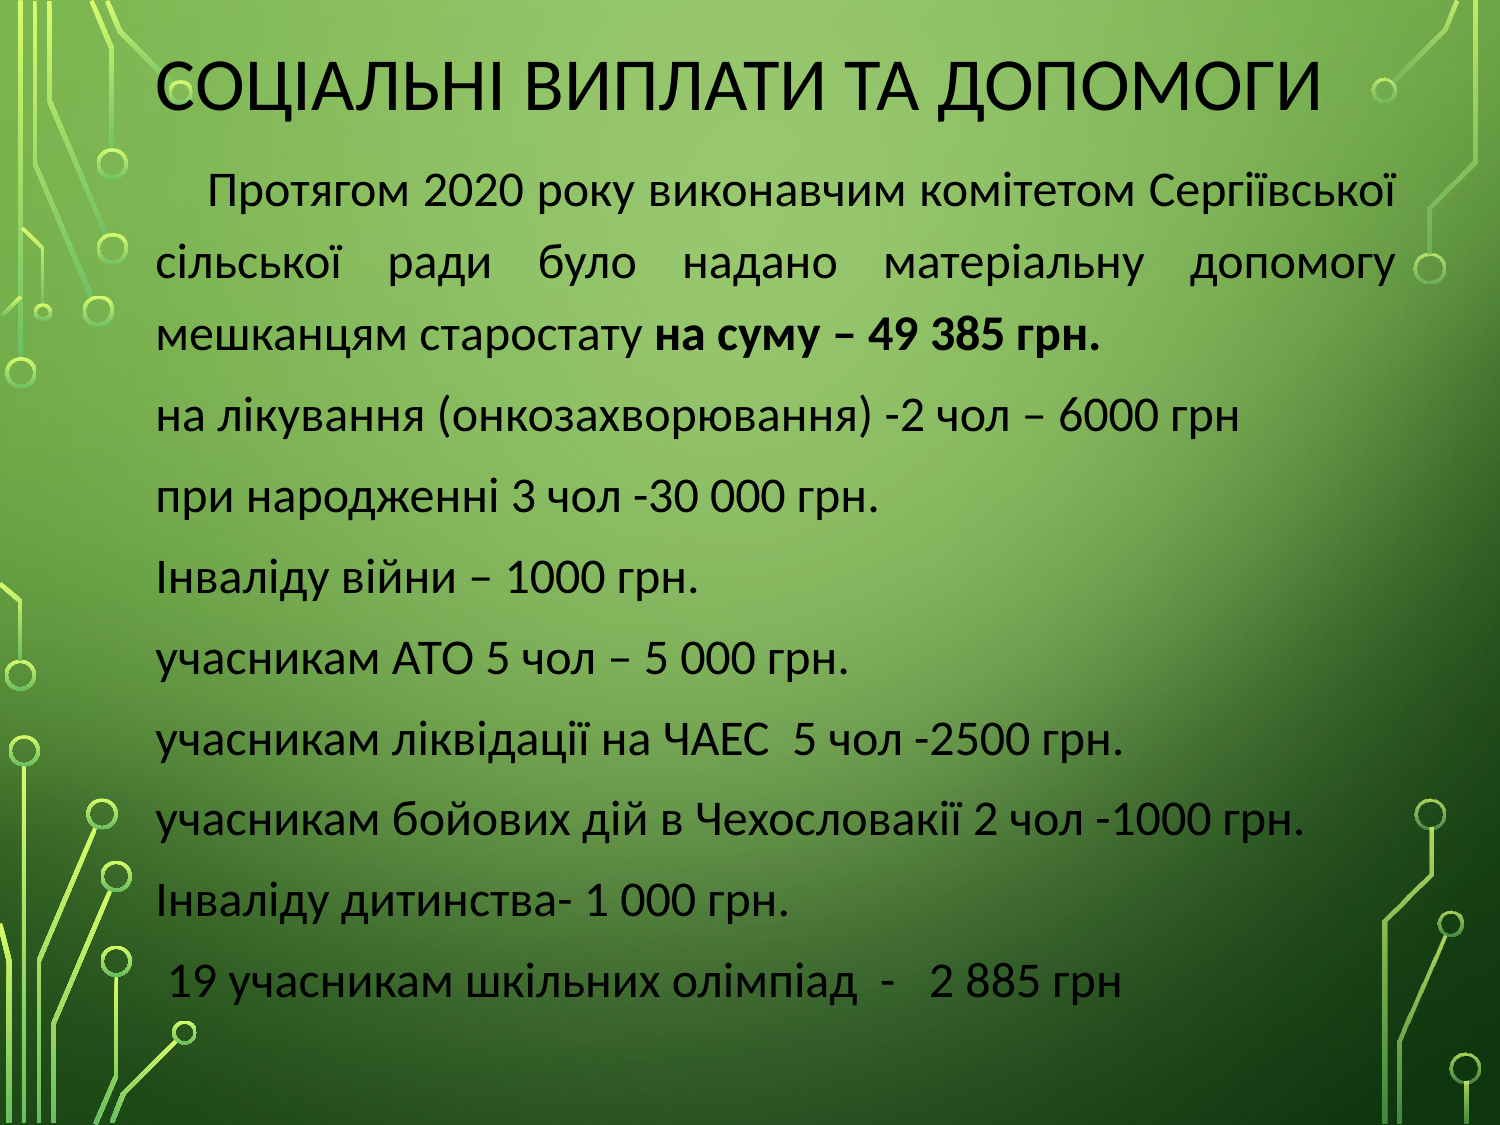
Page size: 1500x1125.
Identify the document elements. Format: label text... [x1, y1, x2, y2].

list Протягом 2020 року виконавчим комітетом Сергіївської сільської ради було надано матеріальну допомогу мешканцям старостату на суму – 49 385 грн. на лікування (онкозахворювання) -2 чол – 6000 грн при народженні 3 чол -30 000 грн. Інваліду війни – 1000 грн. учасникам АТО 5 чол – 5 000 грн. учасникам ліквідації на ЧАЕС 5 чол -2500 грн. учасникам бойових дій в Чехословакії 2 чол -1000 грн. Інваліду дитинства- 1 000 грн. 19 учасникам шкільних олімпіад - 2 885 грн [140, 137, 1412, 1047]
title Соціальні виплати та допомоги [140, 0, 1360, 137]
